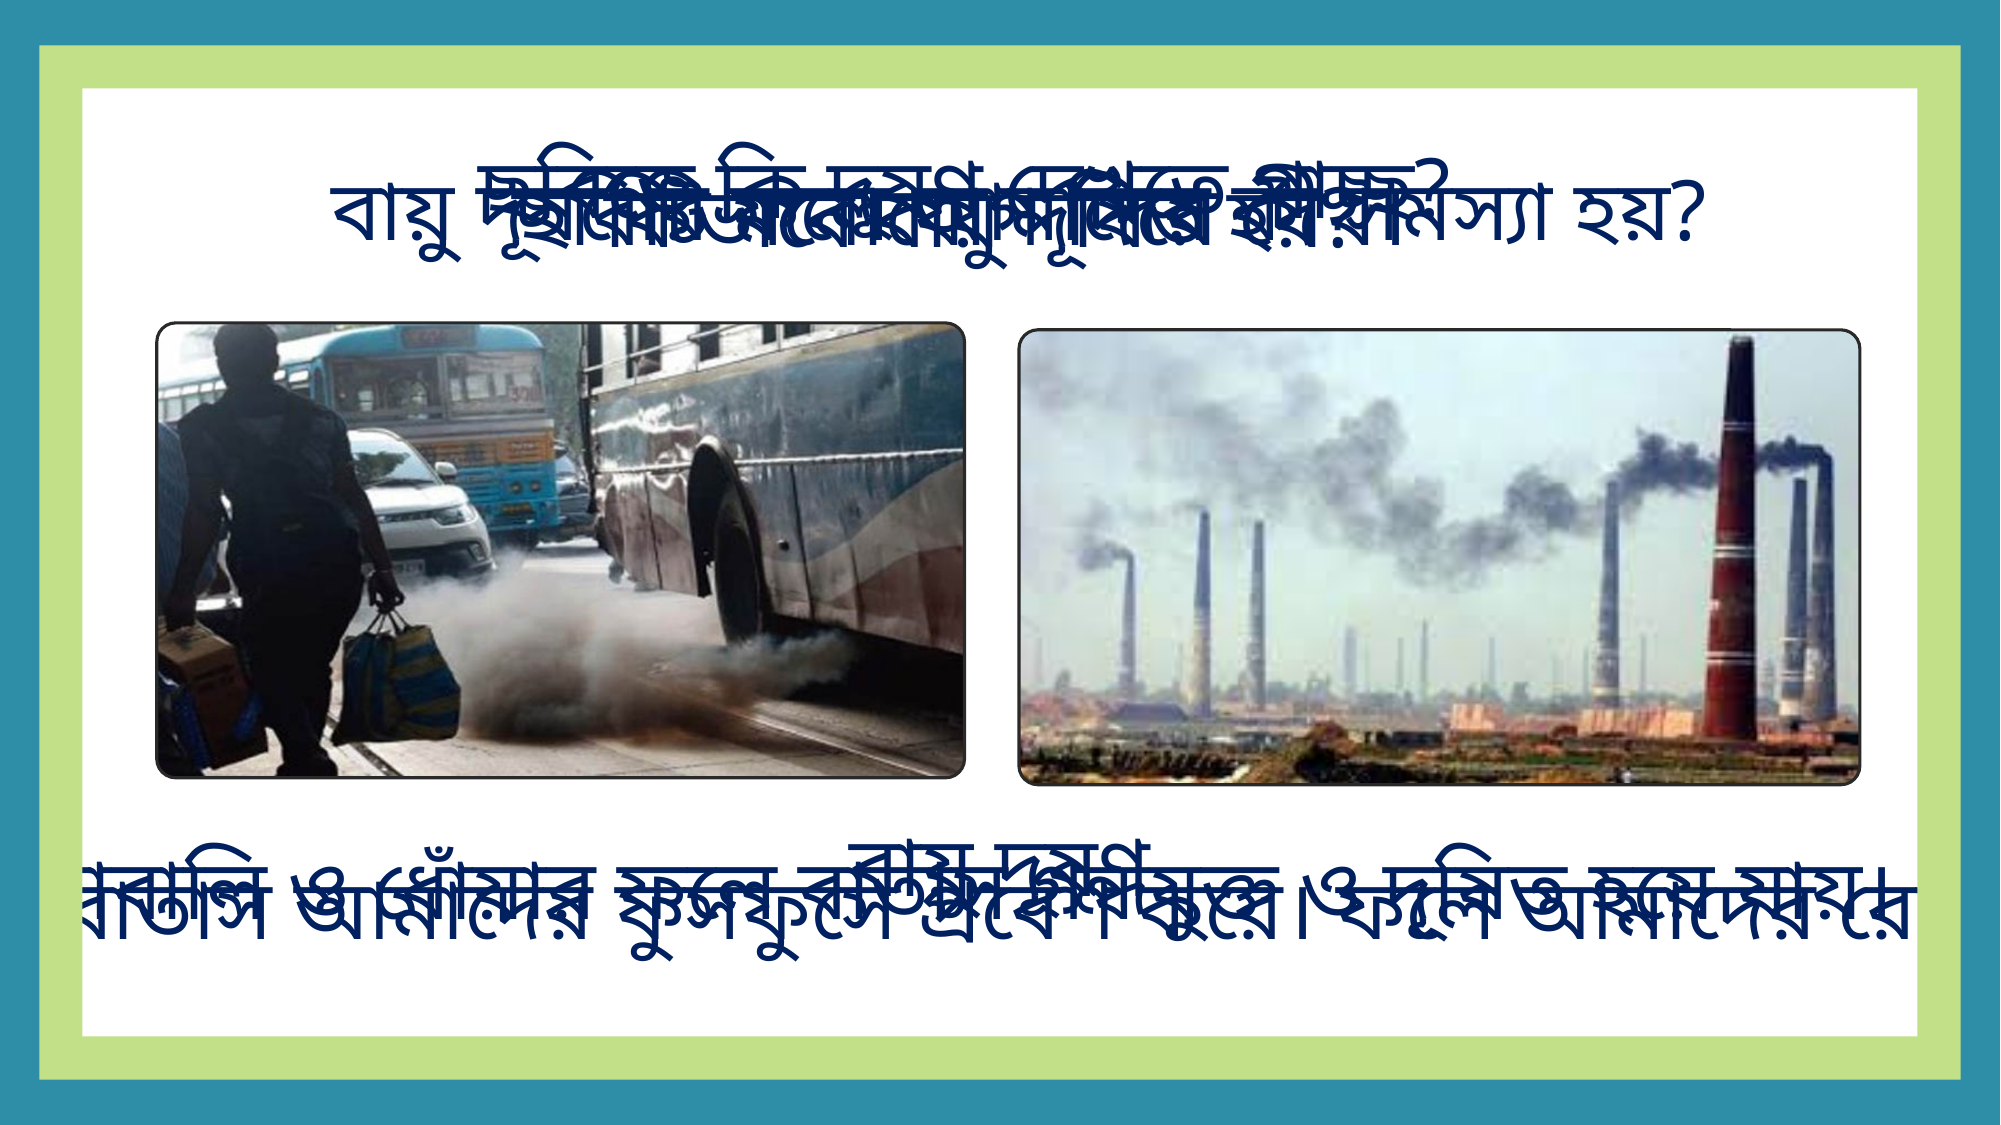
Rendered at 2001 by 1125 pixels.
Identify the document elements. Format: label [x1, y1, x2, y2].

text_box [0, 0, 2000, 1125]
